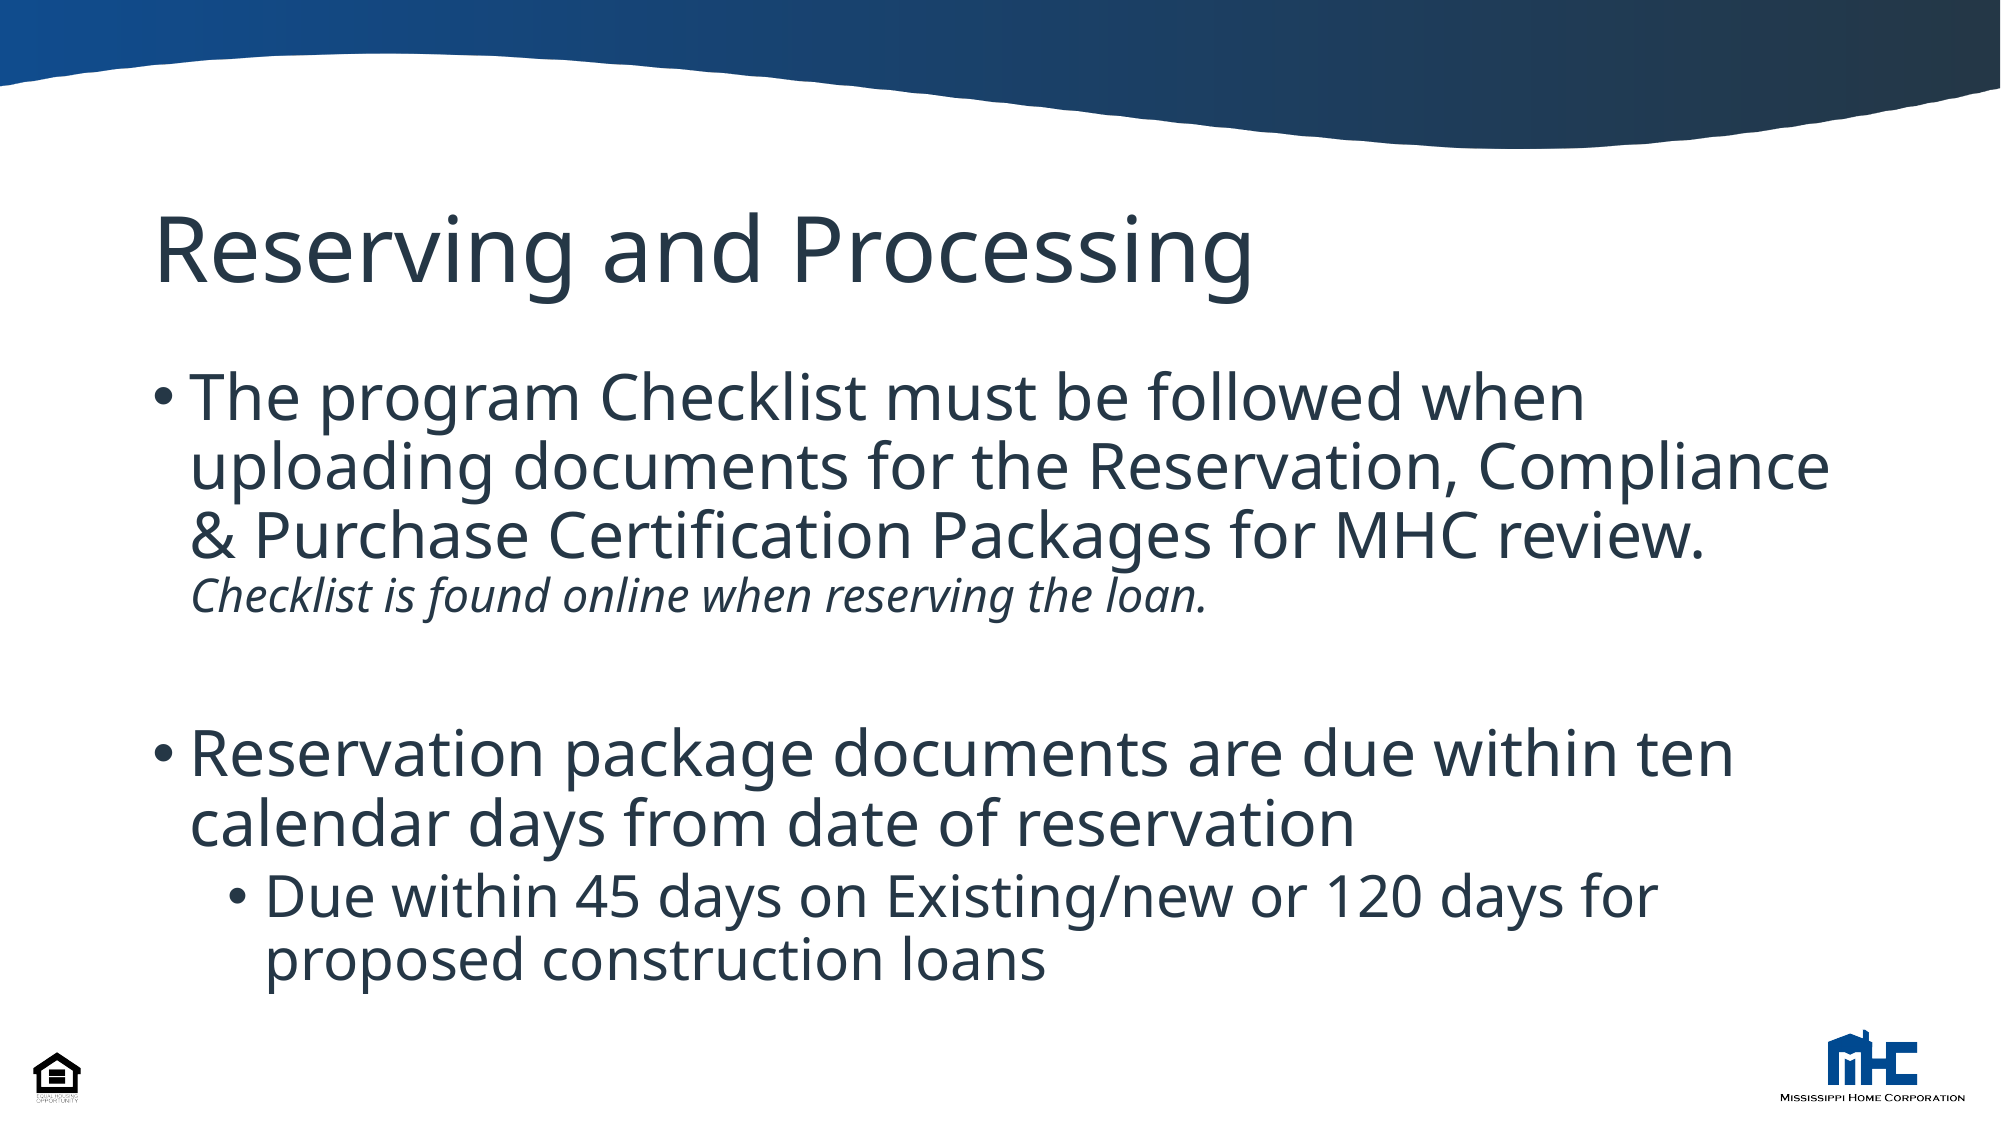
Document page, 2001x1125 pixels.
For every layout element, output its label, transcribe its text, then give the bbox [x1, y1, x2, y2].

title Reserving and Processing [137, 170, 1863, 337]
picture [0, 0, 2001, 149]
picture [1778, 1027, 1967, 1103]
picture [33, 1052, 81, 1103]
list The program Checklist must be followed when uploading documents for the Reservation, Compliance & Purchase Certification Packages for MHC review. Checklist is found online when reserving the loan. Reservation package documents are due within ten calendar days from date of reservation Due within 45 days on Existing/new or 120 days for proposed construction loans [137, 357, 1863, 1022]
